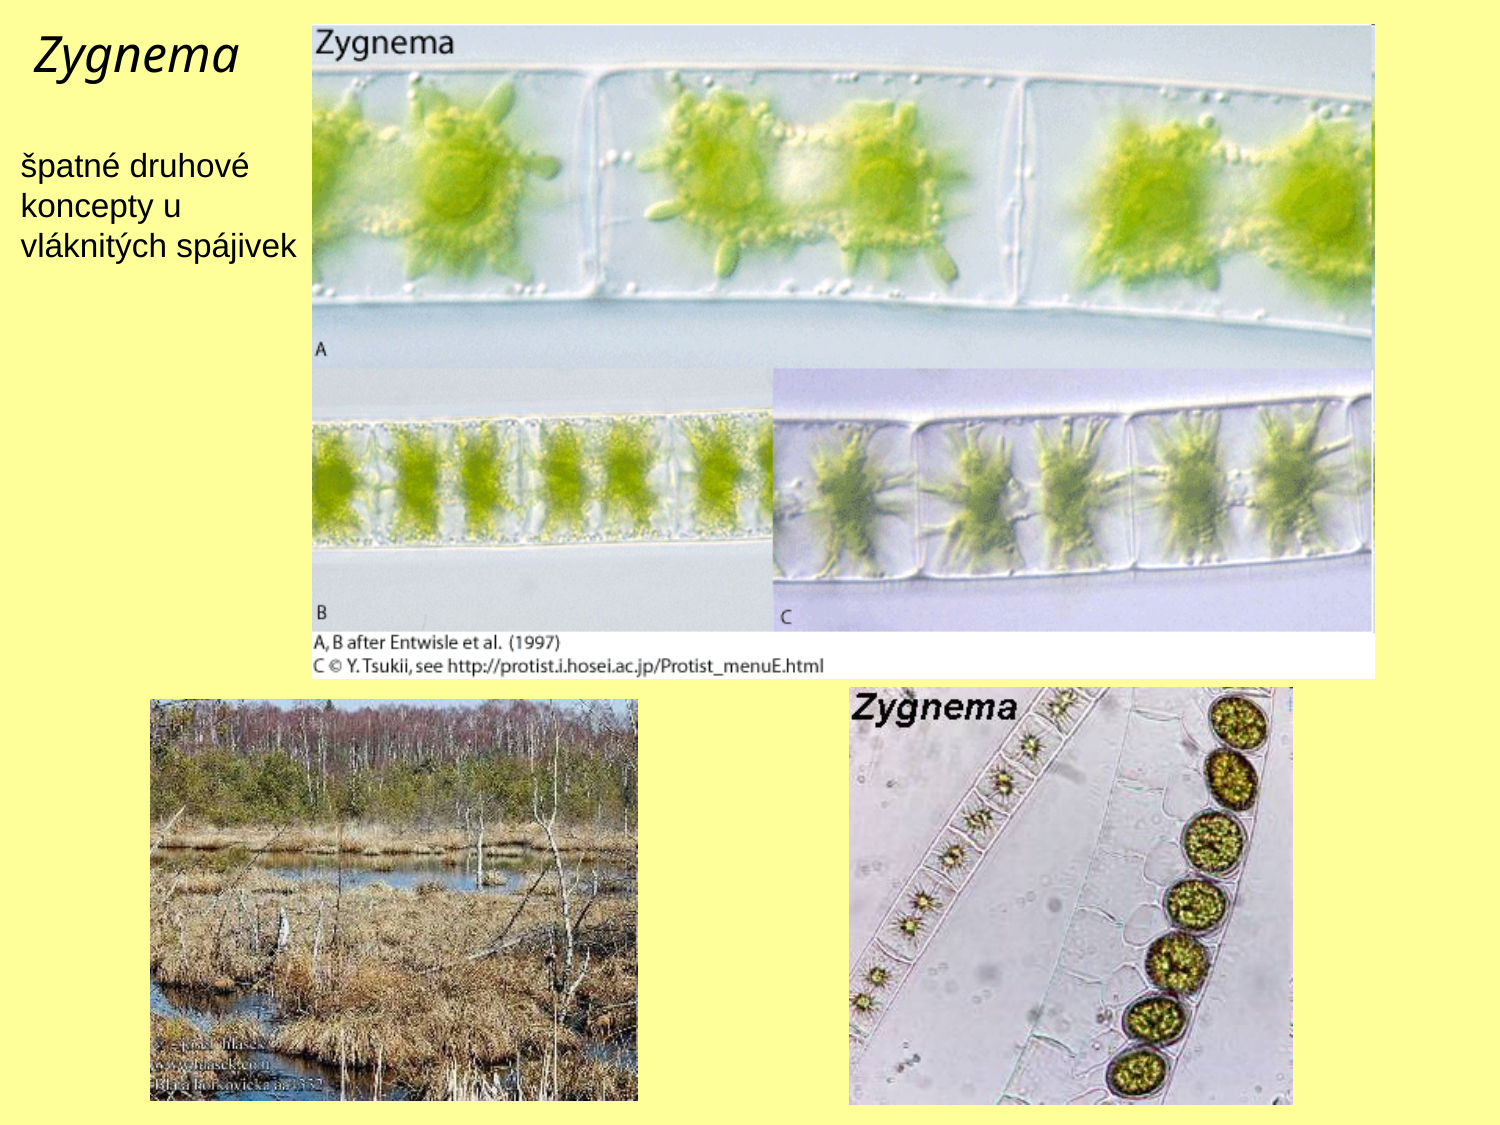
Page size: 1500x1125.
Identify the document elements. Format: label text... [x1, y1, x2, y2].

picture [312, 24, 1376, 679]
text_box špatné druhové koncepty u vláknitých spájivek [5, 137, 307, 272]
picture [149, 699, 638, 1101]
text_box Zygnema [20, 14, 255, 90]
picture [849, 687, 1293, 1105]
